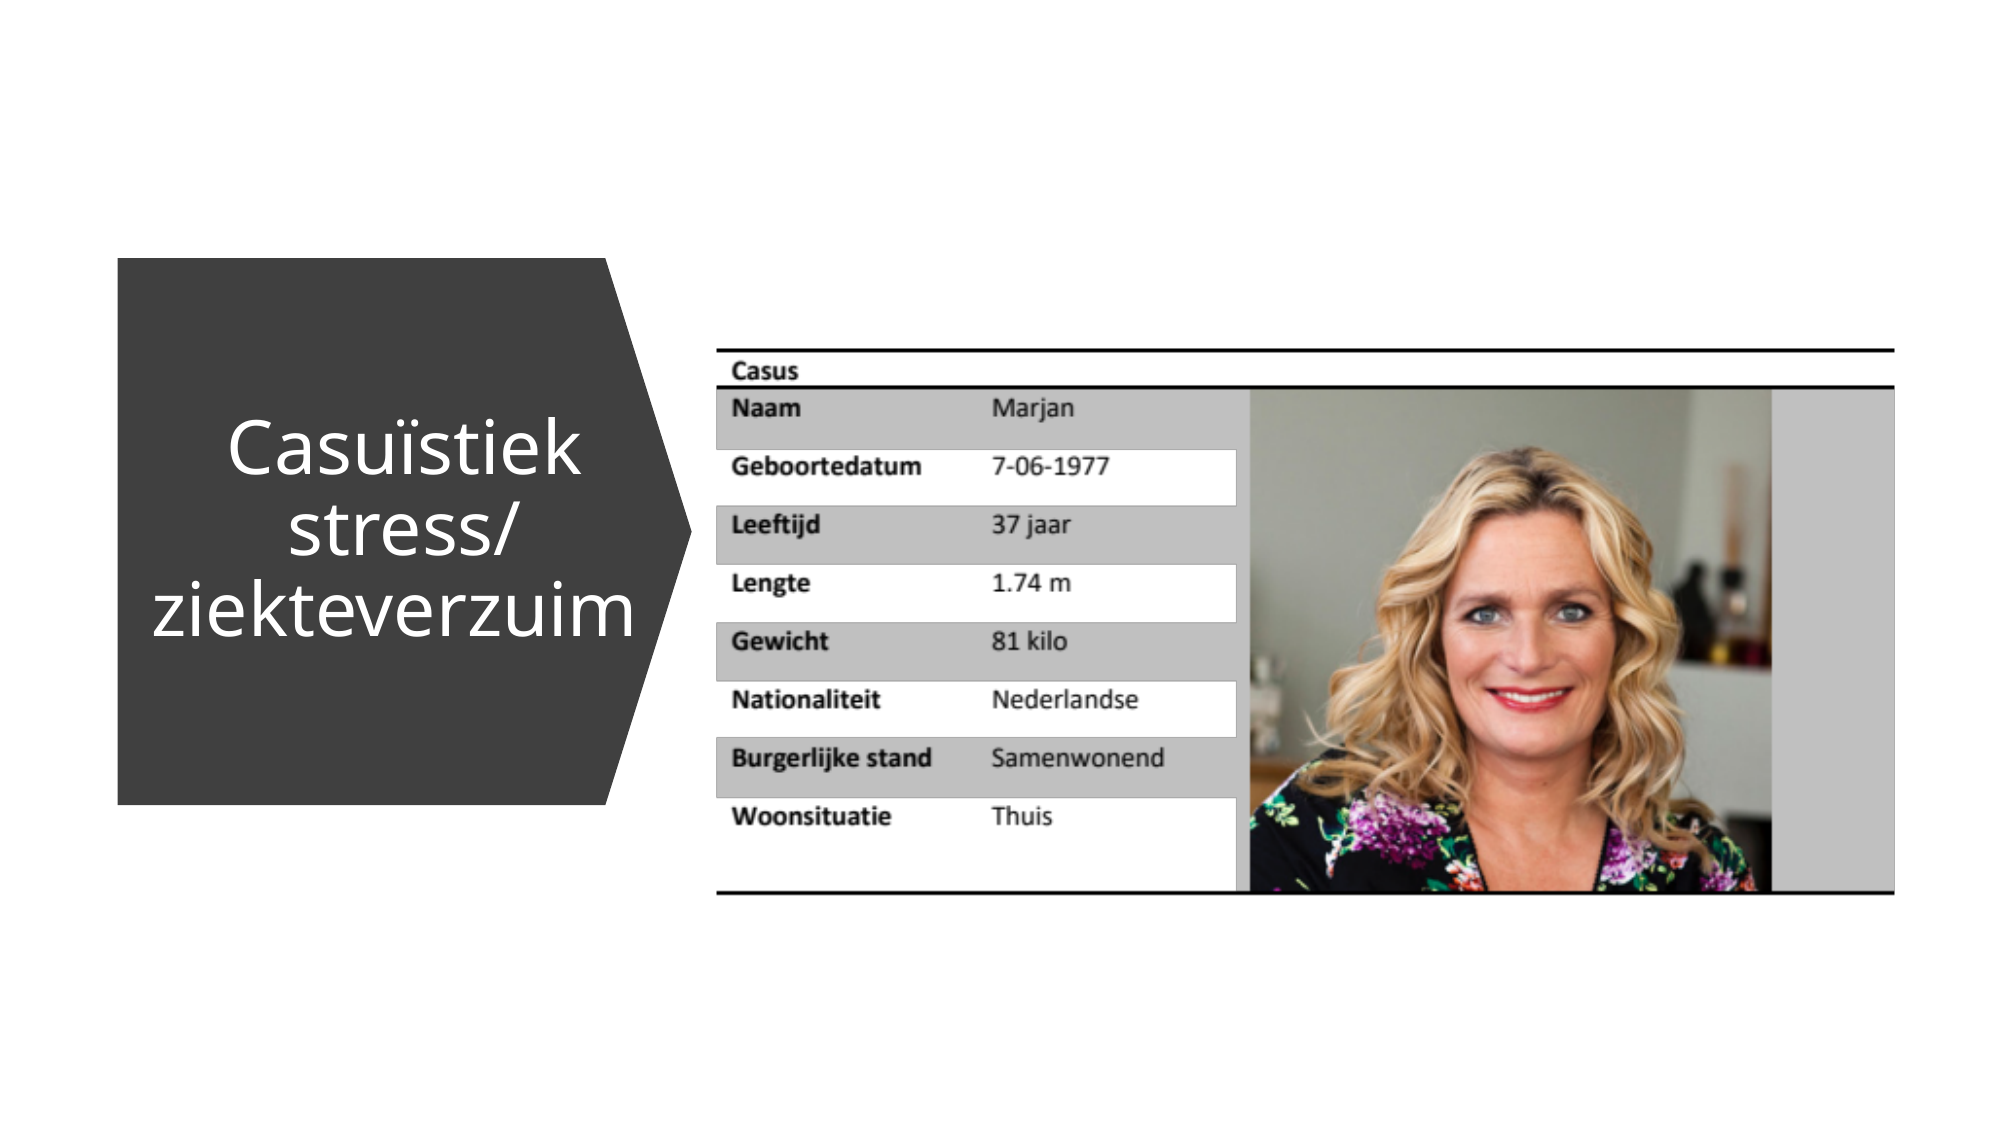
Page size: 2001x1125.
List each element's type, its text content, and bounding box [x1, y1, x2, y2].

text_box [116, 257, 534, 807]
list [534, 100, 2000, 1125]
title Casuïstiek stress/ ziekteverzuim [117, 322, 534, 741]
